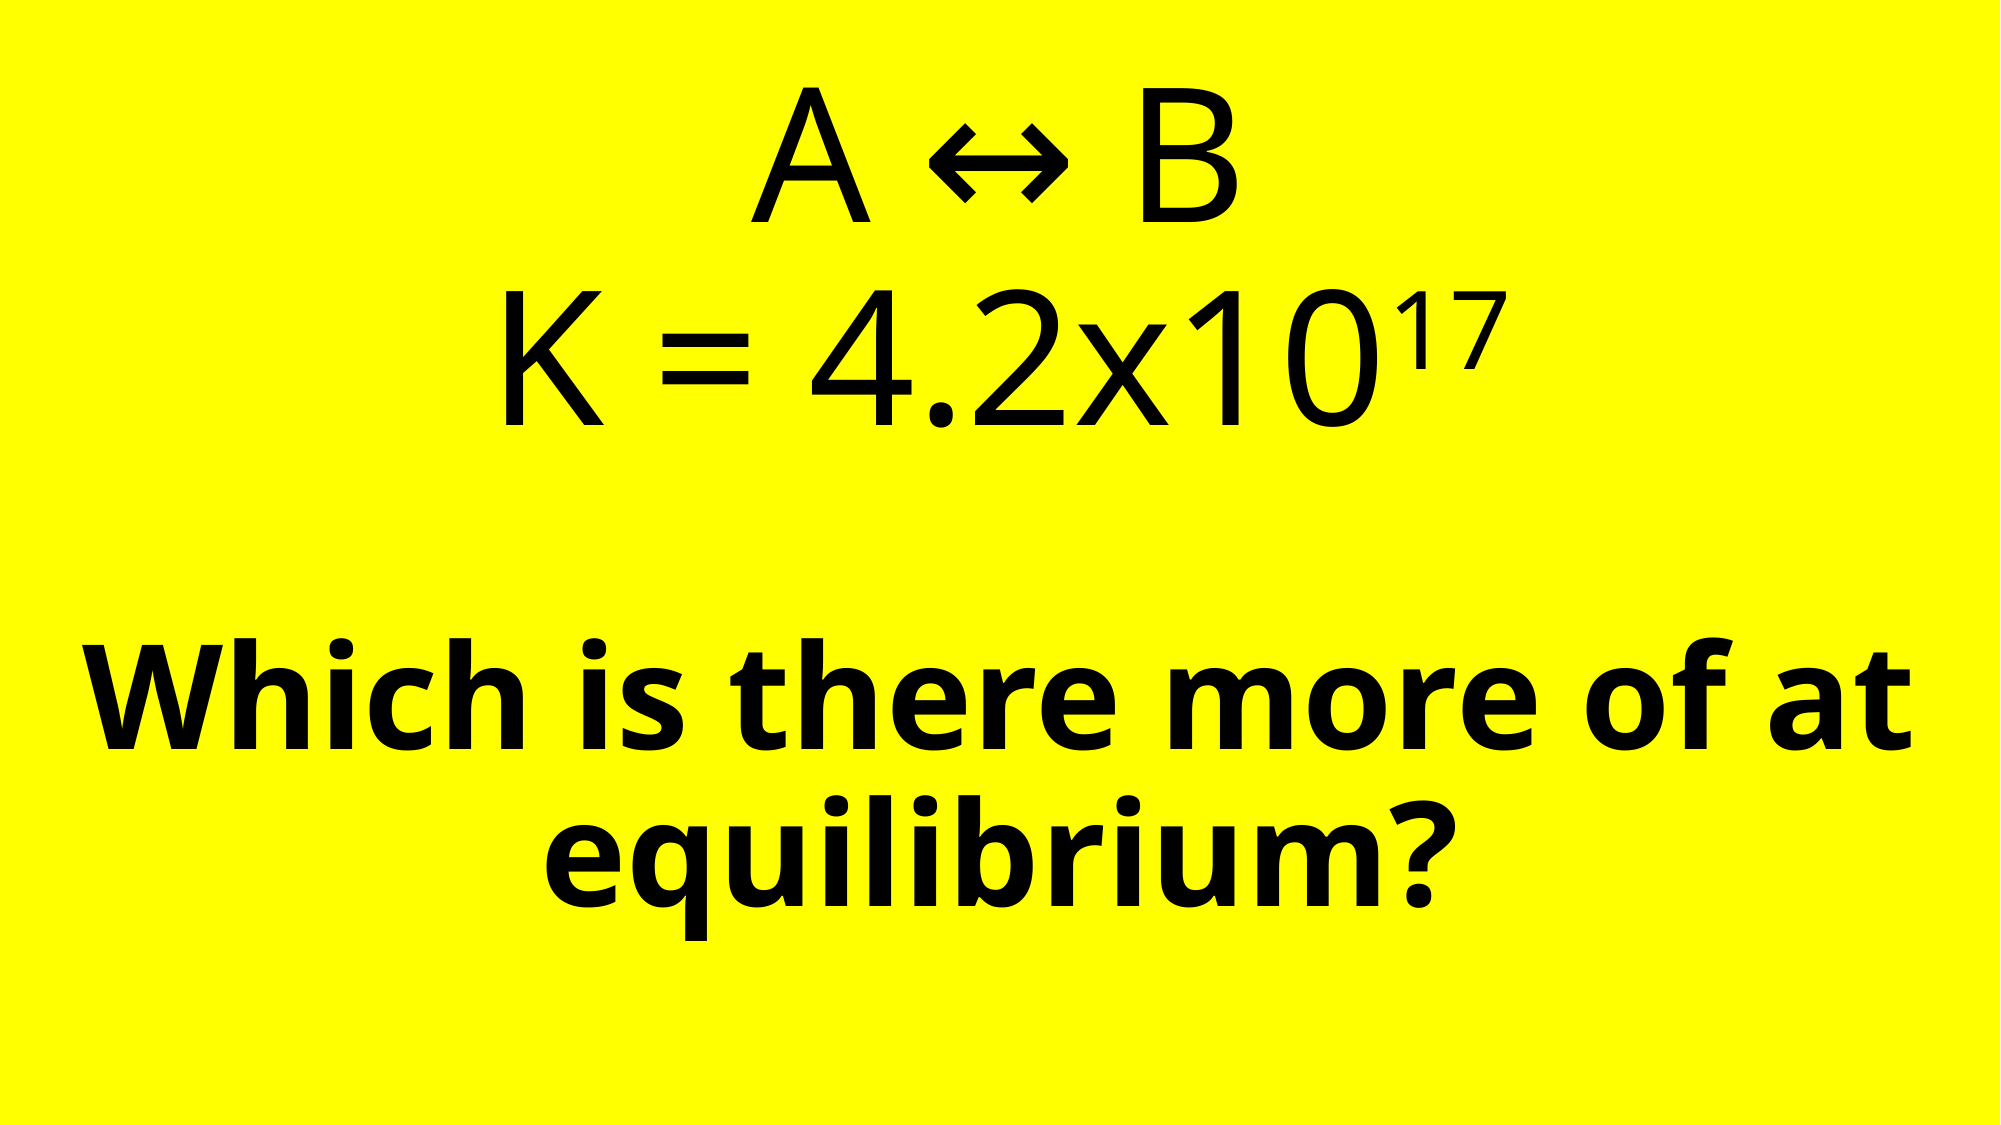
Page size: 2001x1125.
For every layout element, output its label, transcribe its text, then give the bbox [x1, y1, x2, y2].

title A ↔ B K = 4.2x1017 Which is there more of at equilibrium? [19, 519, 1981, 946]
